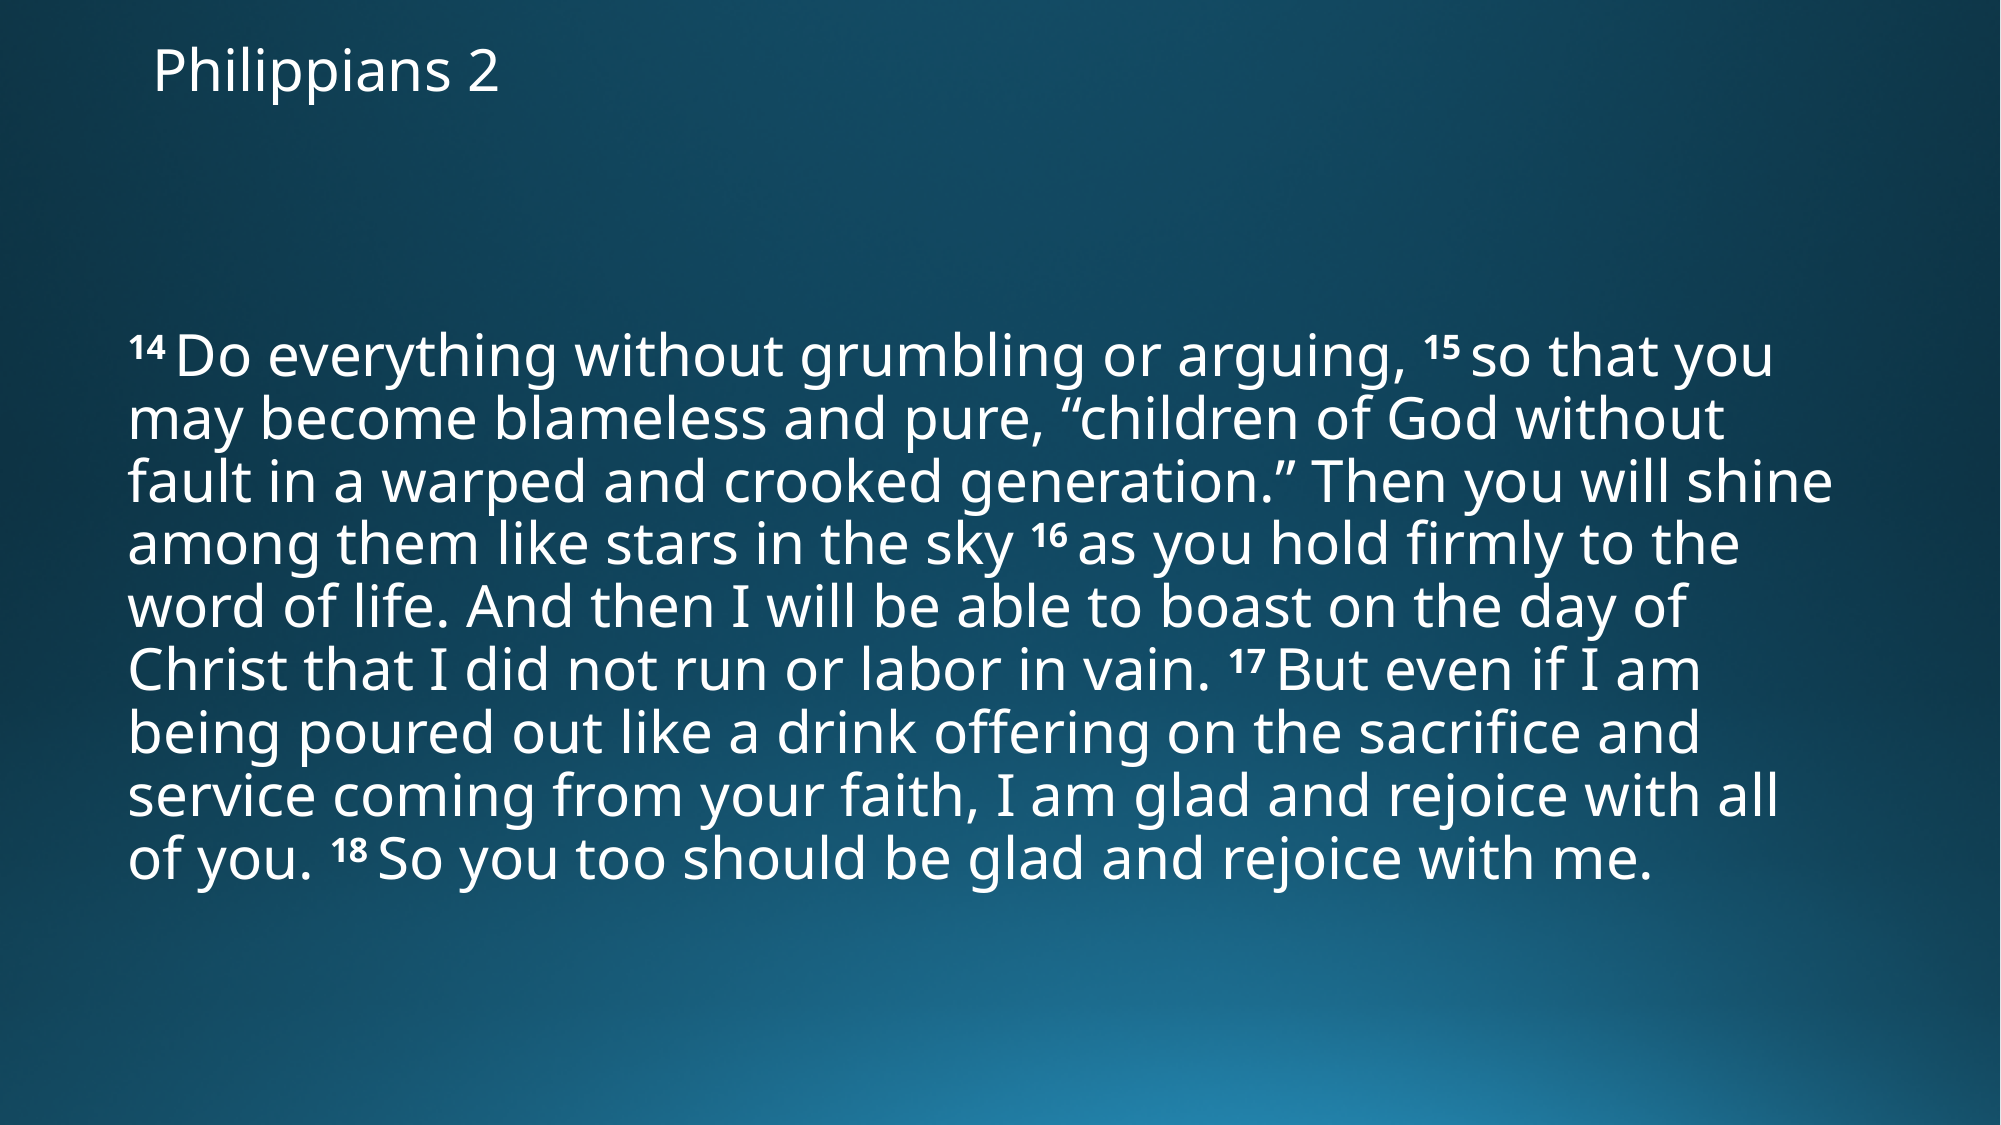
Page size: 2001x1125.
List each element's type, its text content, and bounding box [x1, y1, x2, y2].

list 14 Do everything without grumbling or arguing, 15 so that you may become blameless and pure, “children of God without fault in a warped and crooked generation.” Then you will shine among them like stars in the sky 16 as you hold firmly to the word of life. And then I will be able to boast on the day of Christ that I did not run or labor in vain. 17 But even if I am being poured out like a drink offering on the sacrifice and service coming from your faith, I am glad and rejoice with all of you. 18 So you too should be glad and rejoice with me. [112, 118, 1863, 1100]
title Philippians 2 [137, 25, 1863, 118]
picture [0, 0, 2001, 1125]
